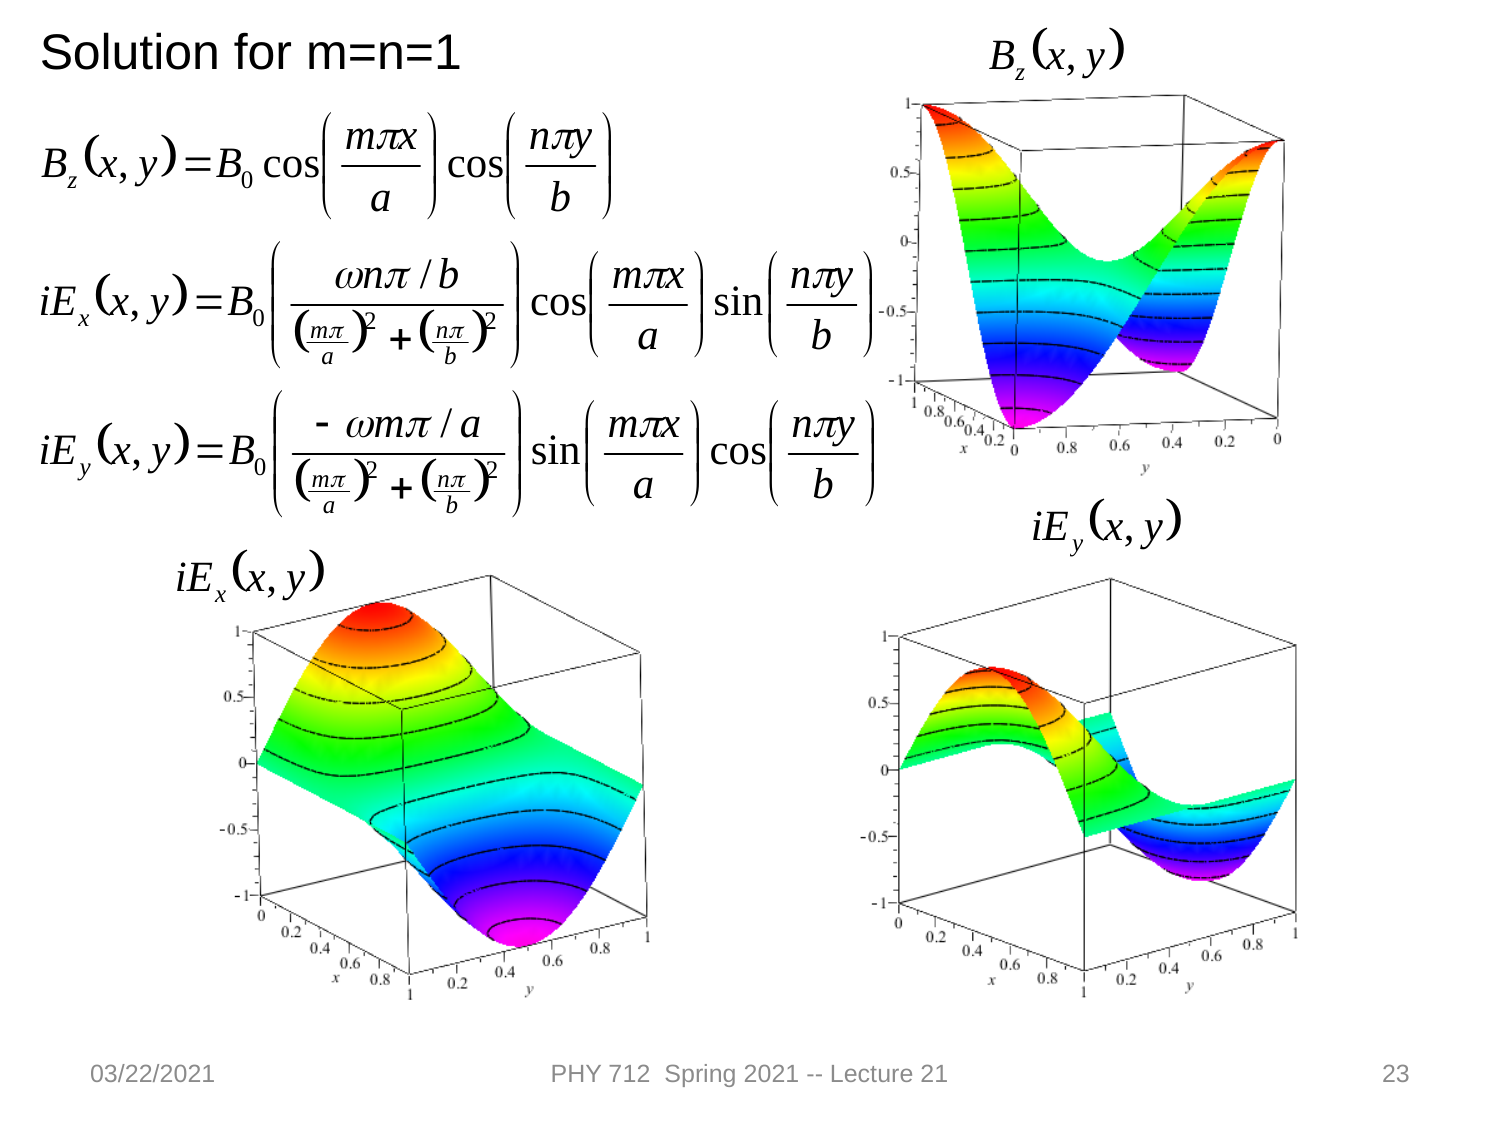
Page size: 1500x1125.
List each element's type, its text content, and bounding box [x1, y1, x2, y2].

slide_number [75, 1042, 425, 1103]
slide_number 23 [1074, 1042, 1425, 1103]
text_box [980, 25, 1128, 88]
footer PHY 712 Spring 2021 -- Lecture 21 [512, 1042, 988, 1103]
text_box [1025, 497, 1184, 567]
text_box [169, 547, 328, 614]
text_box Solution for m=n=1 [24, 11, 848, 87]
picture [199, 526, 701, 1026]
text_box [32, 102, 888, 526]
picture [849, 11, 1351, 512]
picture [847, 524, 1348, 1026]
